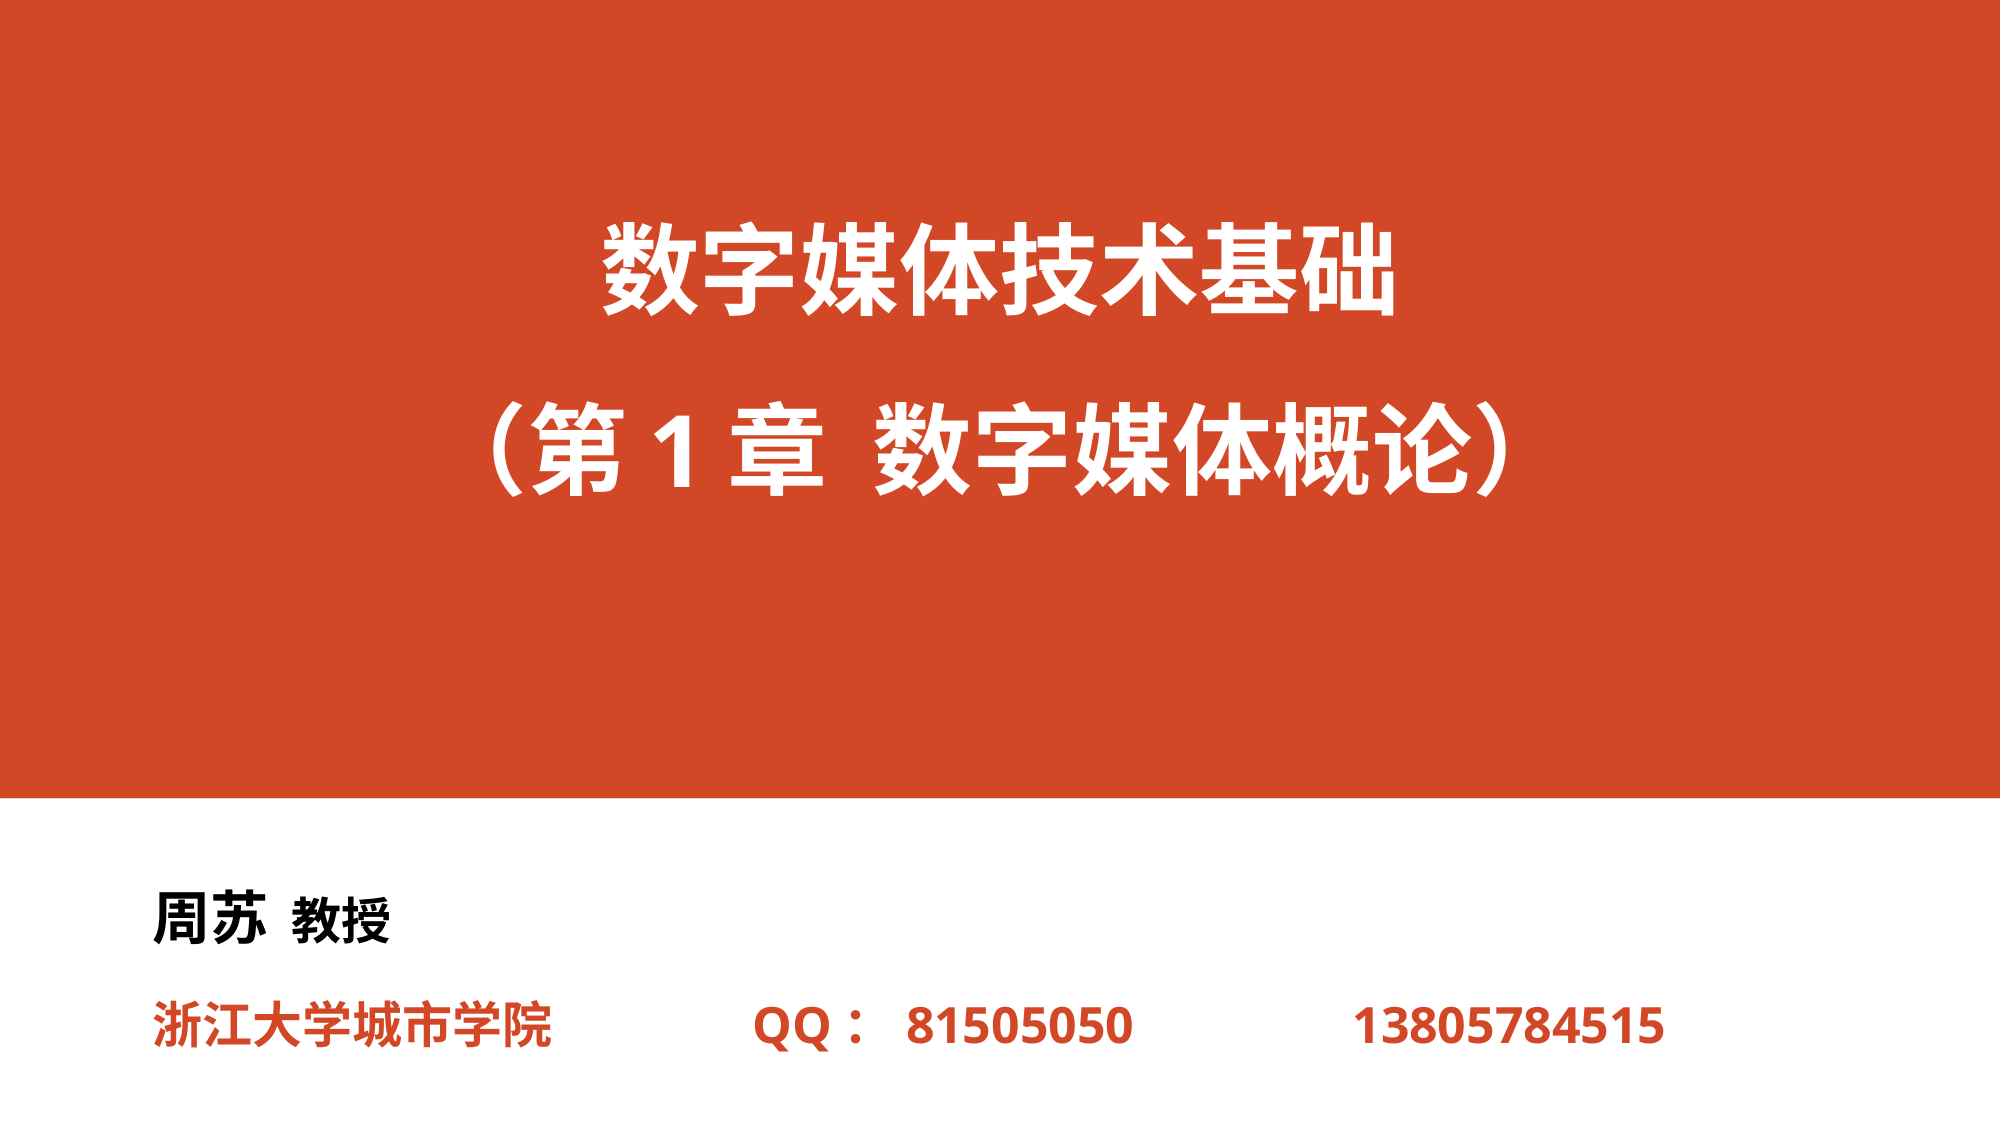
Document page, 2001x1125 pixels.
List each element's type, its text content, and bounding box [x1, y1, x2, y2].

title 数字媒体技术基础 （第1章 数字媒体概论） [137, 137, 1863, 516]
subtitle 周苏 教授 浙江大学城市学院 QQ：81505050 13805784515 [137, 838, 1898, 1025]
